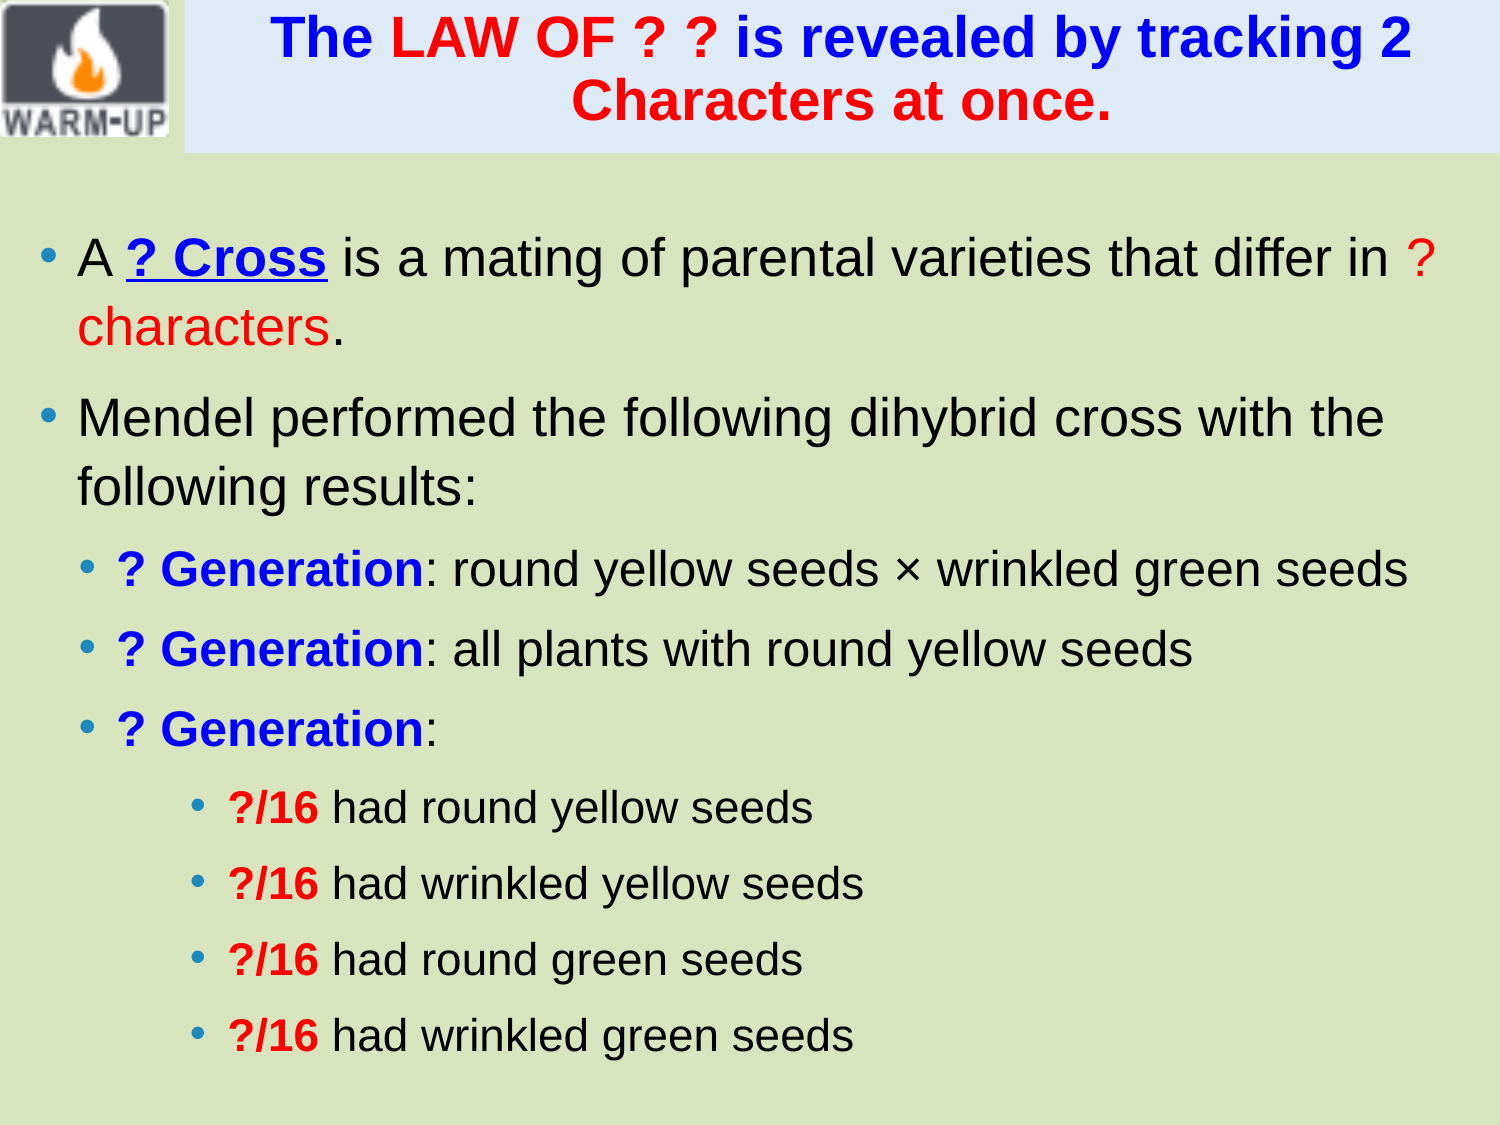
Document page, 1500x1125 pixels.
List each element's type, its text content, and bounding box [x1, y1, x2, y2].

title The LAW OF ? ? is revealed by tracking 2 Characters at once. [184, 0, 1500, 154]
list A ? Cross is a mating of parental varieties that differ in ? characters. Mendel performed the following dihybrid cross with the following results: ? Generation: round yellow seeds × wrinkled green seeds ? Generation: all plants with round yellow seeds ? Generation: ?/16 had round yellow seeds ?/16 had wrinkled yellow seeds ?/16 had round green seeds ?/16 had wrinkled green seeds [24, 210, 1500, 1125]
picture [0, 0, 170, 138]
